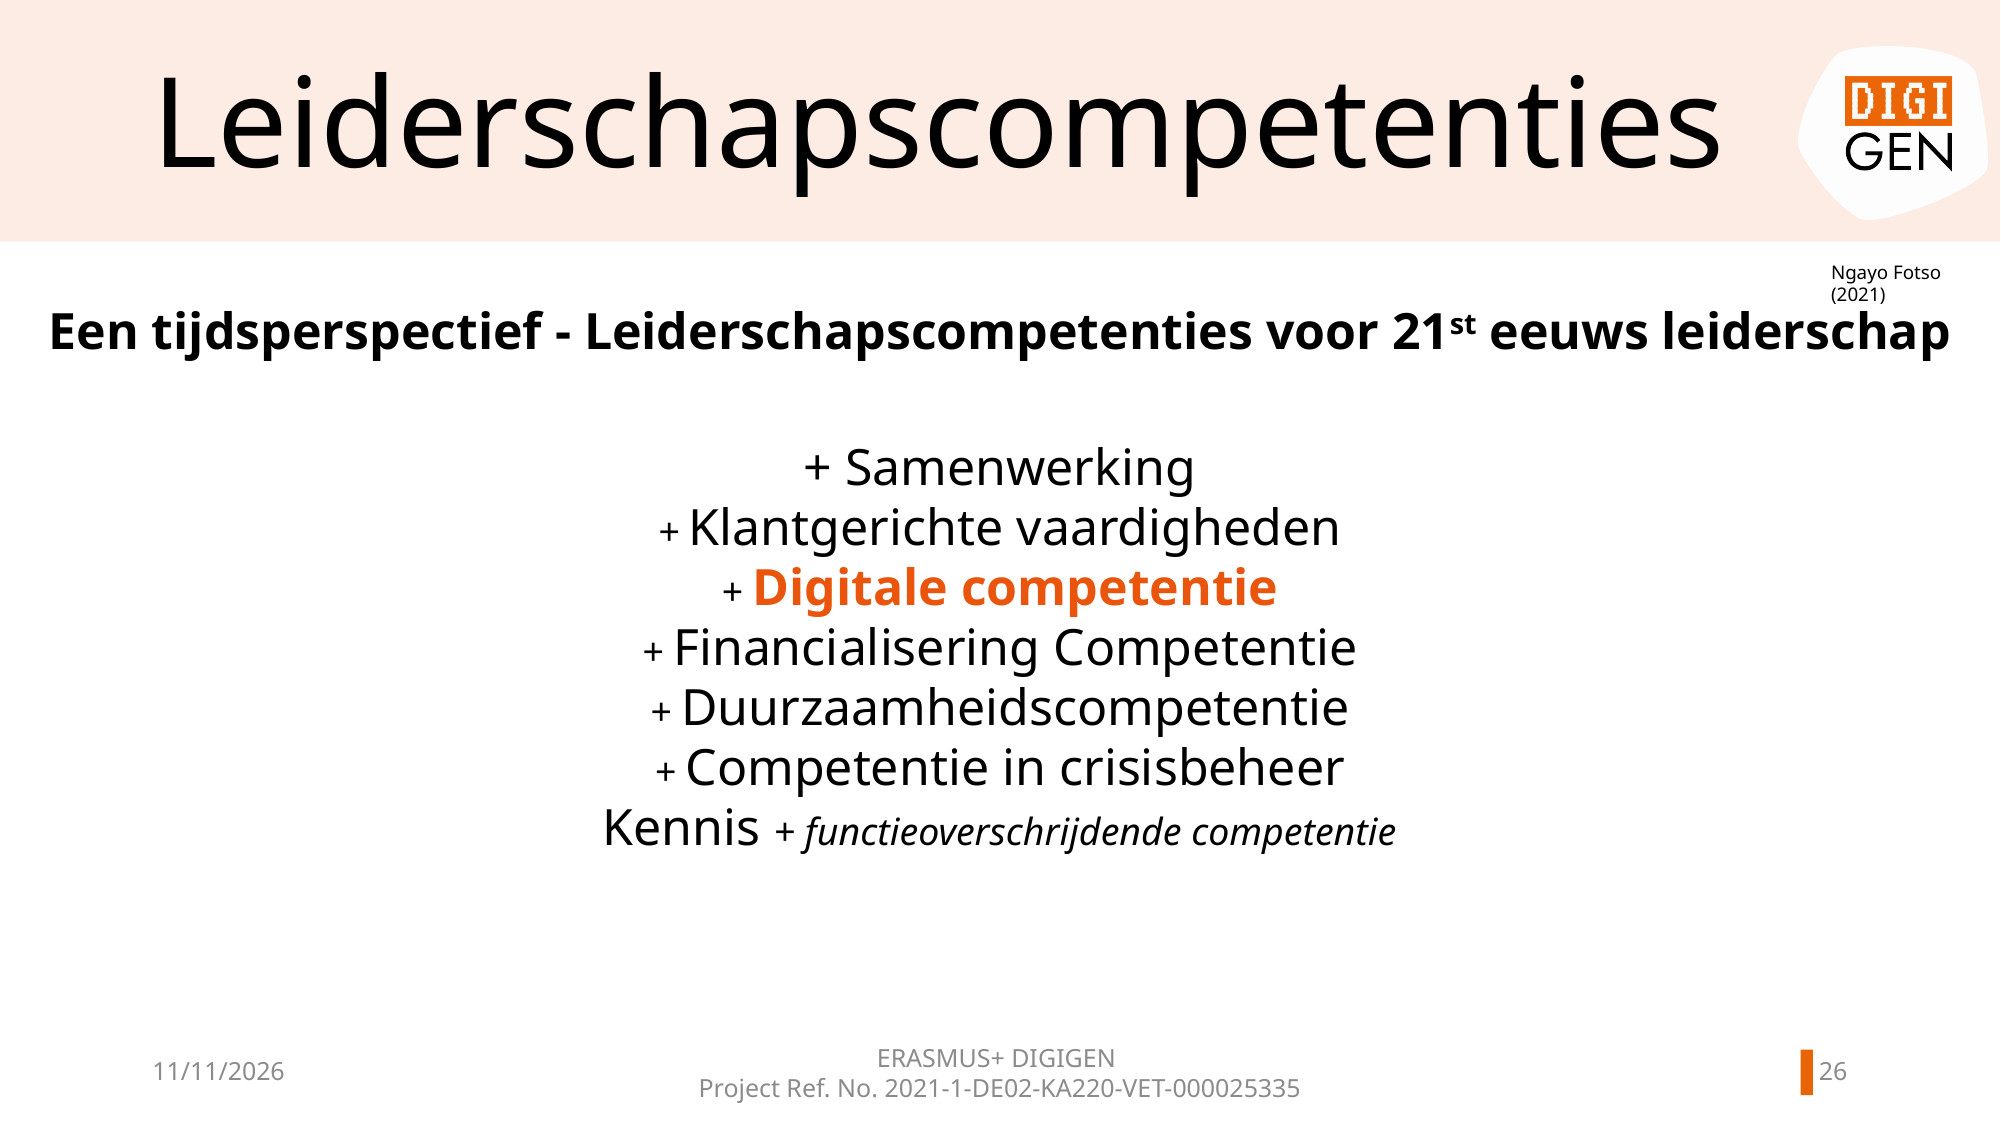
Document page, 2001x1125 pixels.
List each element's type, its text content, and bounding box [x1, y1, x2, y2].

text_box Een tijdsperspectief - Leiderschapscompetenties voor 21st eeuws leiderschap [33, 292, 1966, 368]
text_box + Samenwerking + Klantgerichte vaardigheden + Digitale competentie + Financialisering Competentie + Duurzaamheidscompetentie + Competentie in crisisbeheer Kennis + functieoverschrijdende competentie [227, 428, 1773, 863]
picture [1798, 46, 1988, 220]
slide_number 25 [1764, 1042, 1863, 1103]
footer ERASMUS+ DIGIGEN Project Ref. No. 2021-1-DE02-KA220-VET-000025335 [662, 1042, 1338, 1103]
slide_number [137, 1042, 588, 1103]
title Leiderschapscompetenties [137, 51, 1765, 180]
text_box Ngayo Fotso (2021) [1816, 252, 2000, 313]
